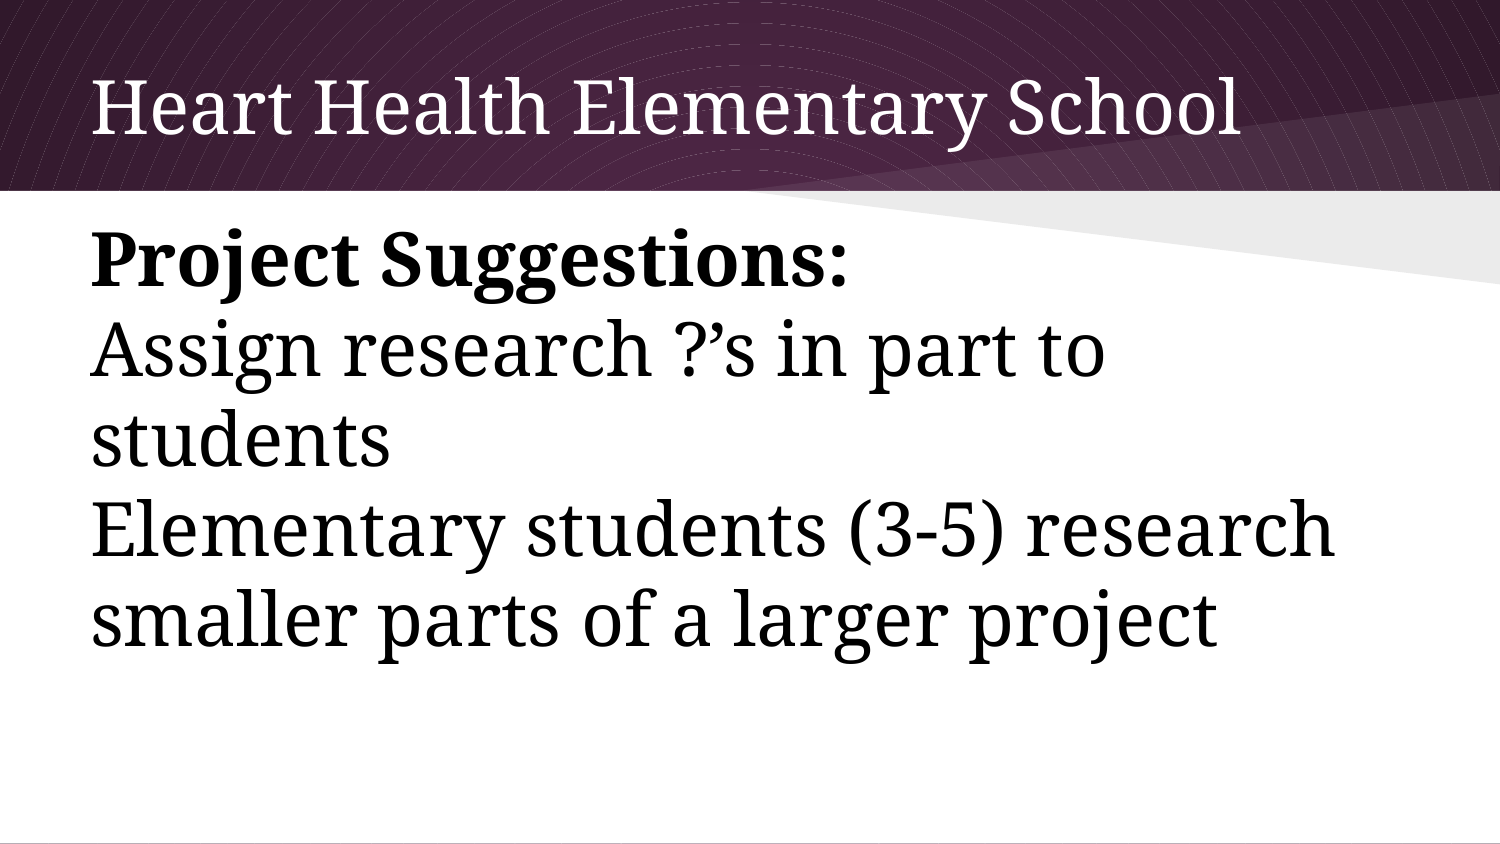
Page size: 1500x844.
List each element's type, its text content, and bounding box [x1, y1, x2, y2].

title Heart Health Elementary School [75, 33, 1425, 175]
list Project Suggestions: Assign research ?’s in part to students Elementary students (3-5) research smaller parts of a larger project [75, 196, 1425, 808]
